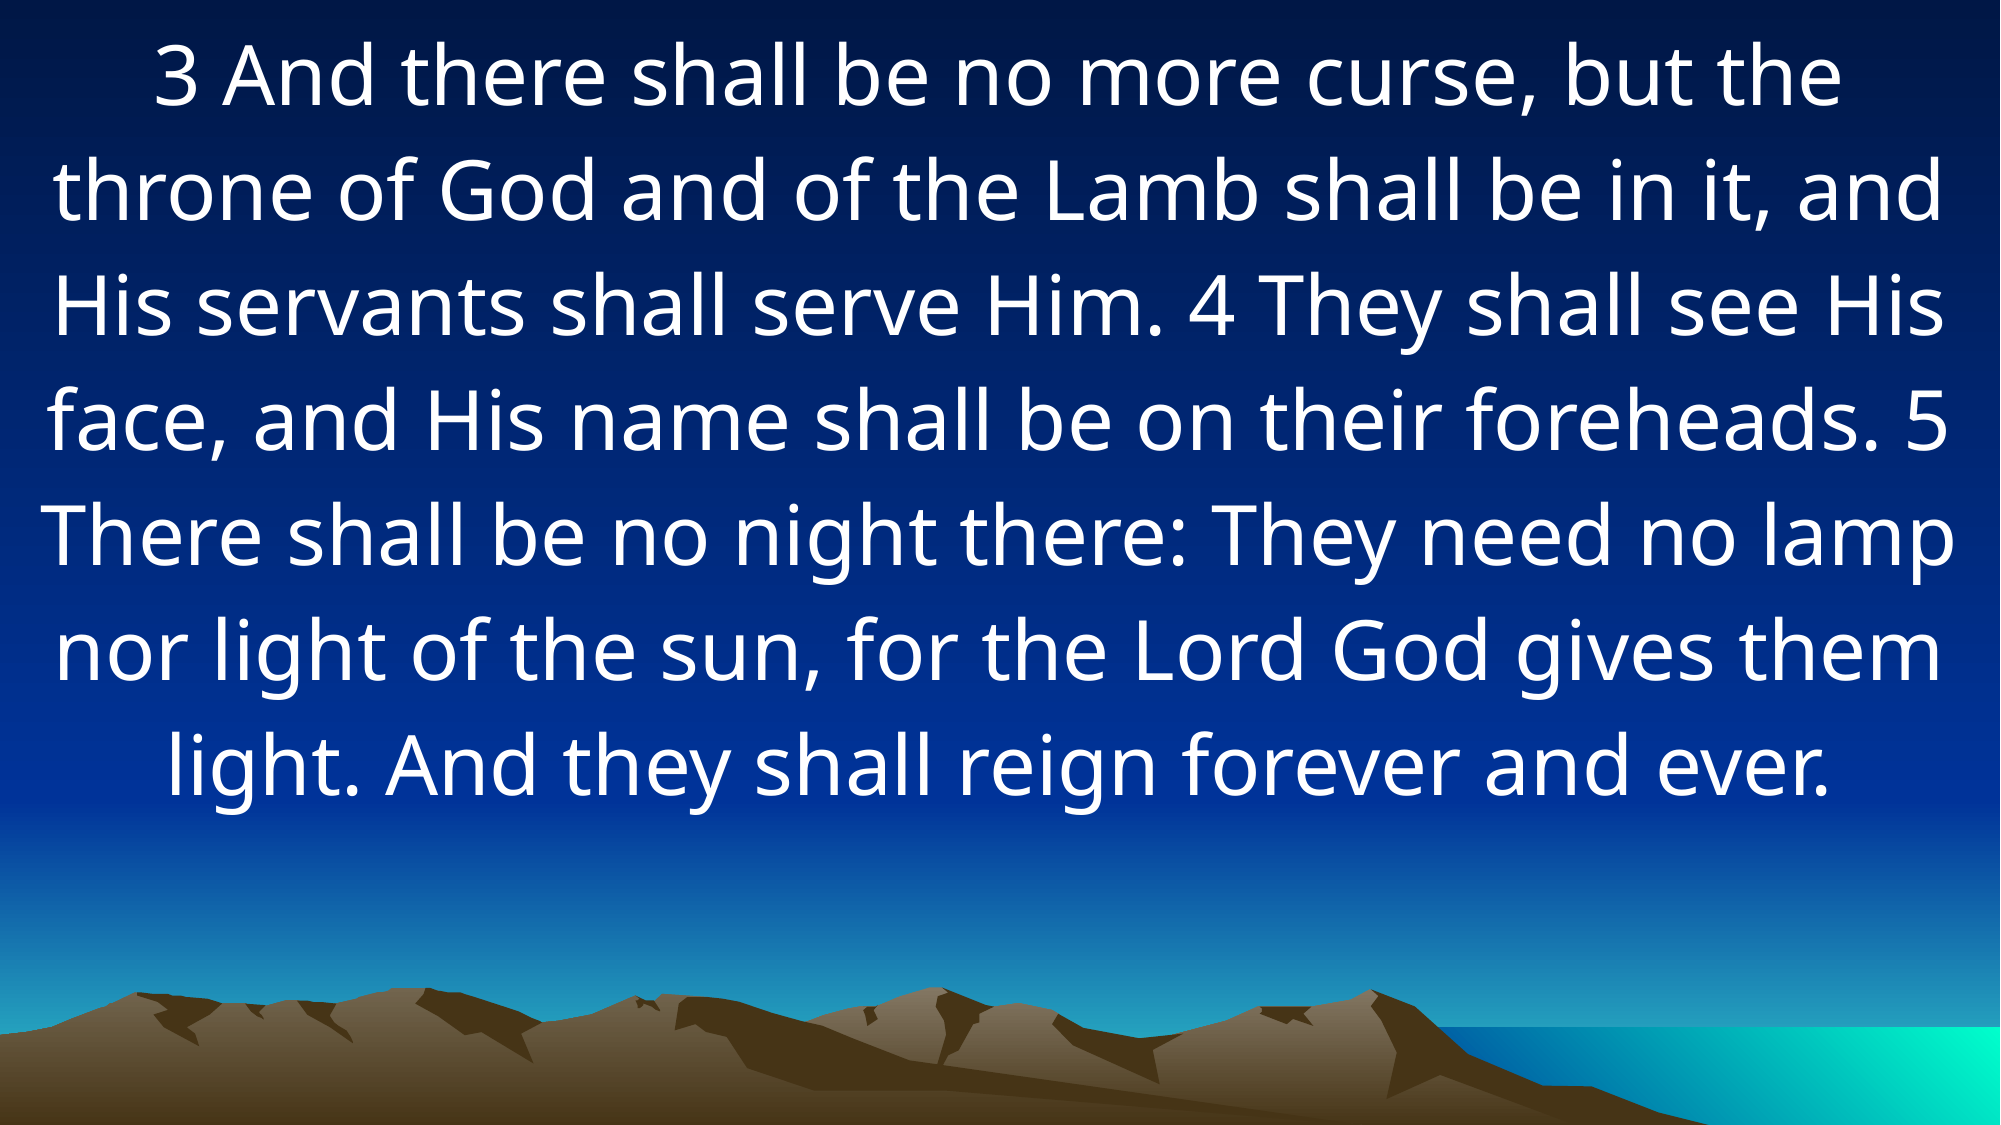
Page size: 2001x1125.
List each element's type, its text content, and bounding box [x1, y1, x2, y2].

text_box 3 And there shall be no more curse, but the throne of God and of the Lamb shall be in it, and His servants shall serve Him. 4 They shall see His face, and His name shall be on their foreheads. 5 There shall be no night there: They need no lamp nor light of the sun, for the Lord God gives them light. And they shall reign forever and ever. [0, 0, 2000, 900]
